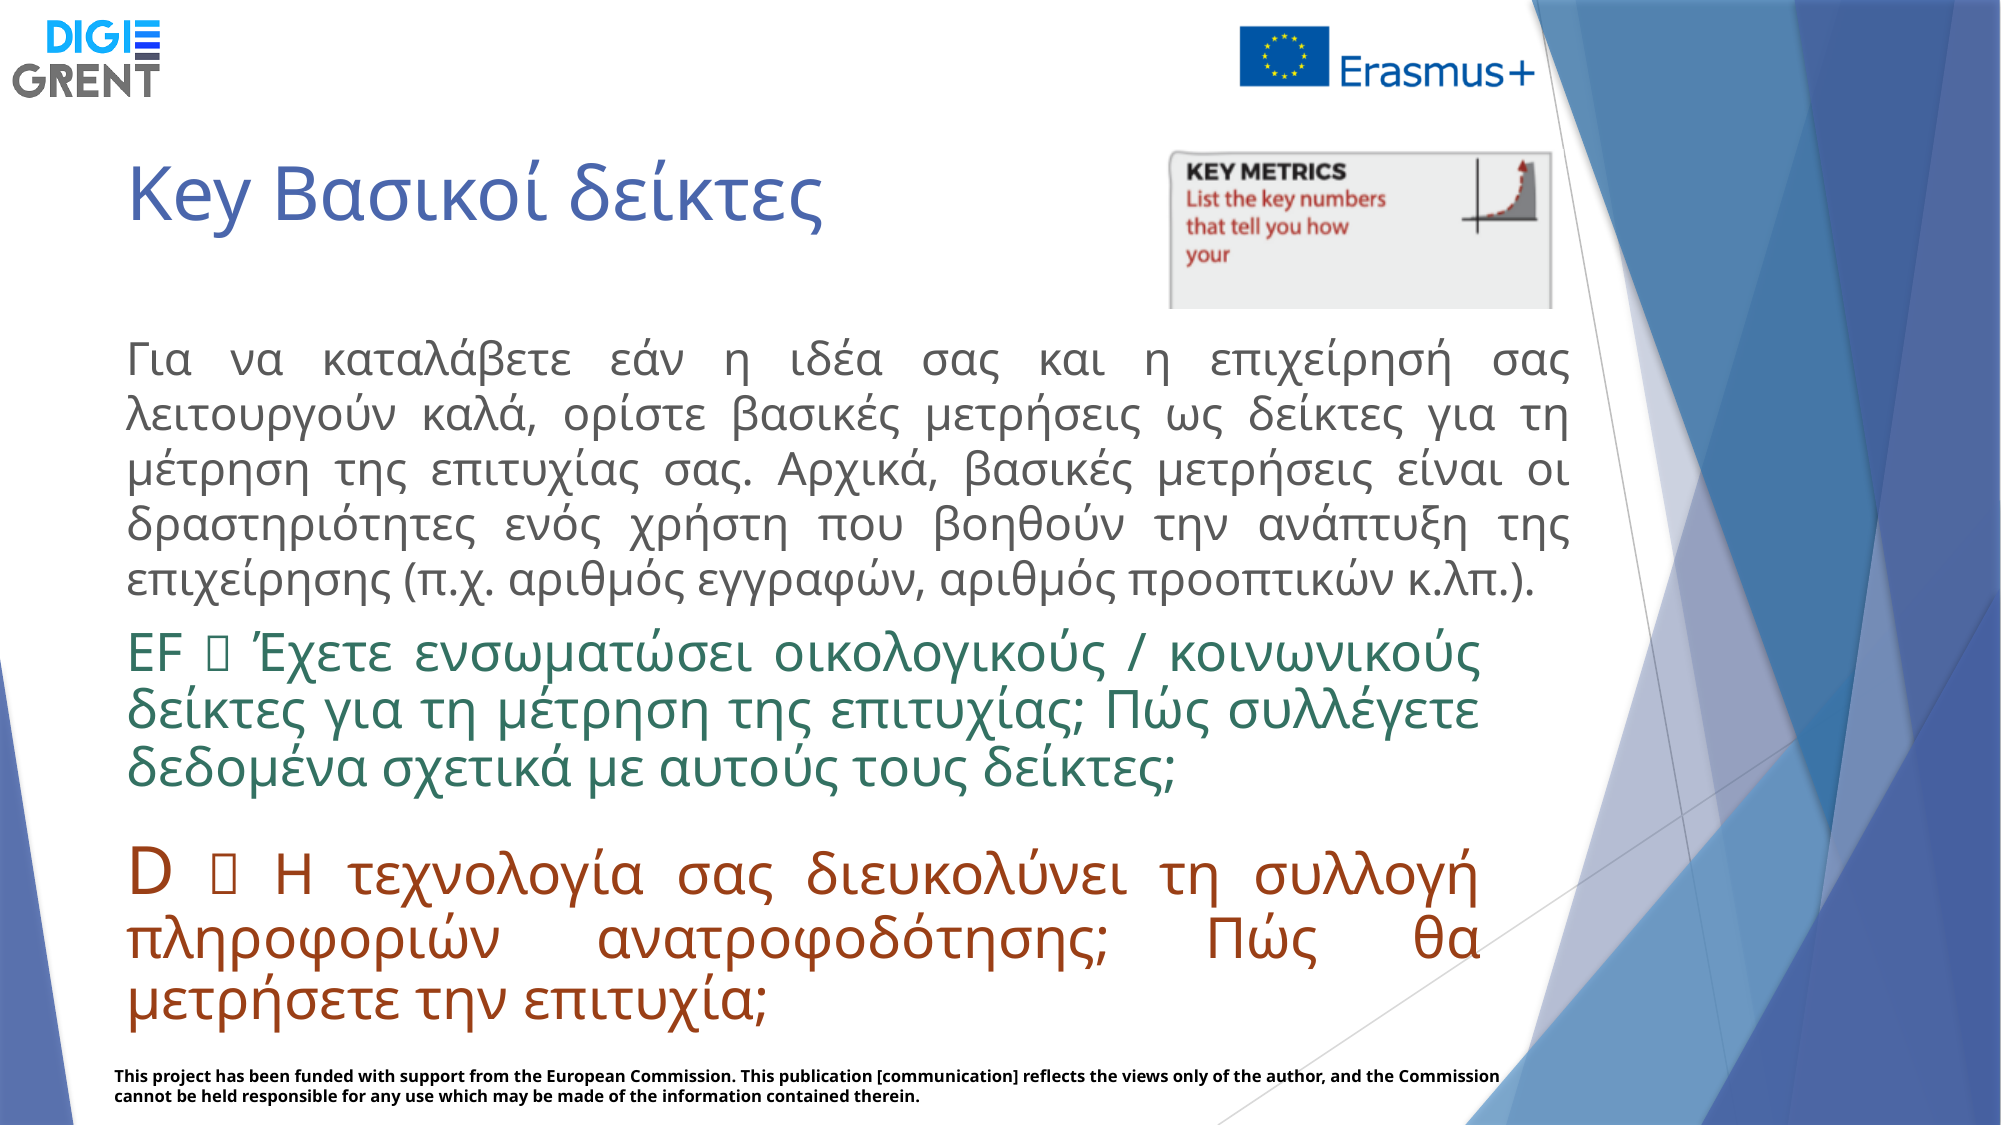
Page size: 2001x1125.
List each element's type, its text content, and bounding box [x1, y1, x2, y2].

text_box D  Η τεχνολογία σας διευκολύνει τη συλλογή πληροφοριών ανατροφοδότησης; Πώς θα μετρήσετε την επιτυχία; [111, 905, 1496, 1040]
text_box Για να καταλάβετε εάν η ιδέα σας και η επιχείρησή σας λειτουργούν καλά, ορίστε βασικές μετρήσεις ως δείκτες για τη μέτρηση της επιτυχίας σας. Αρχικά, βασικές μετρήσεις είναι οι δραστηριότητες ενός χρήστη που βοηθούν την ανάπτυξη της επιχείρησης (π.χ. αριθμός εγγραφών, αριθμός προοπτικών κ.λπ.). [111, 322, 1587, 905]
text_box Key Βασικοί δείκτες [111, 137, 1522, 322]
picture [1236, 24, 1537, 91]
picture [9, 15, 169, 100]
picture [1161, 148, 1565, 309]
